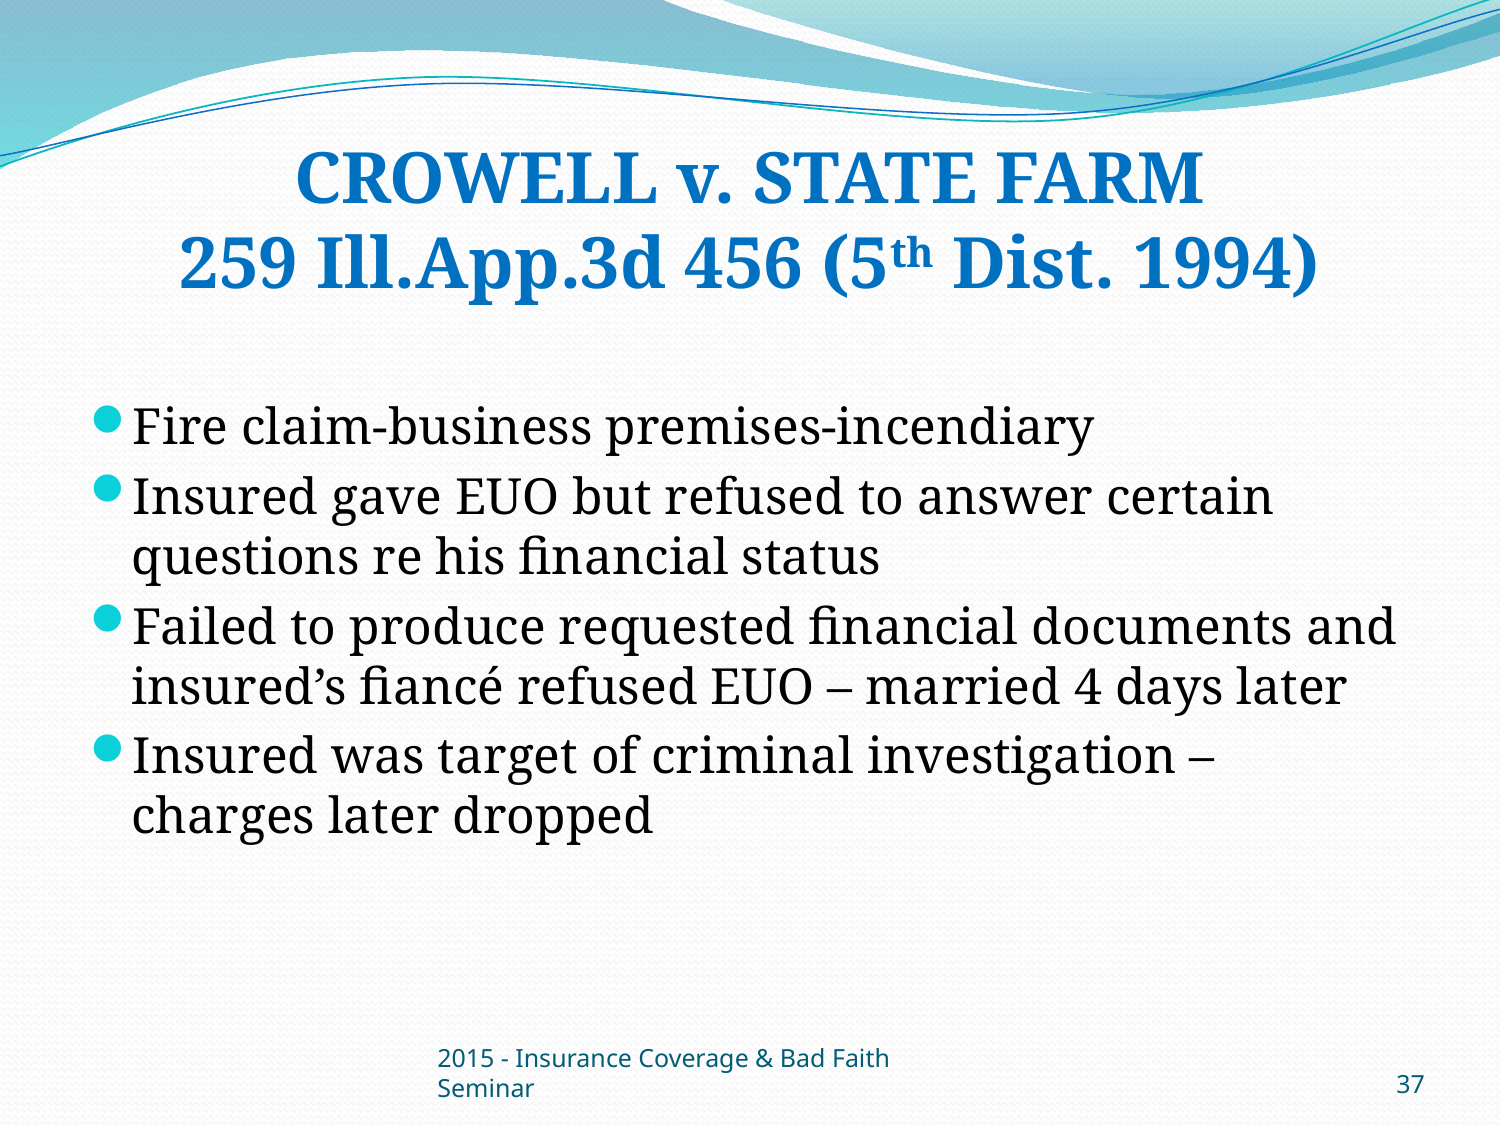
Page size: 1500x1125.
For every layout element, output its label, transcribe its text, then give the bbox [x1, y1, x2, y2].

slide_number 37 [1299, 1042, 1425, 1103]
list Fire claim-business premises-incendiary Insured gave EUO but refused to answer certain questions re his financial status Failed to produce requested financial documents and insured’s fiancé refused EUO – married 4 days later Insured was target of criminal investigation – charges later dropped [75, 387, 1425, 1038]
footer 2015 - Insurance Coverage & Bad Faith Seminar [437, 1042, 988, 1103]
title CROWELL v. STATE FARM 259 Ill.App.3d 456 (5th Dist. 1994) [75, 115, 1425, 303]
